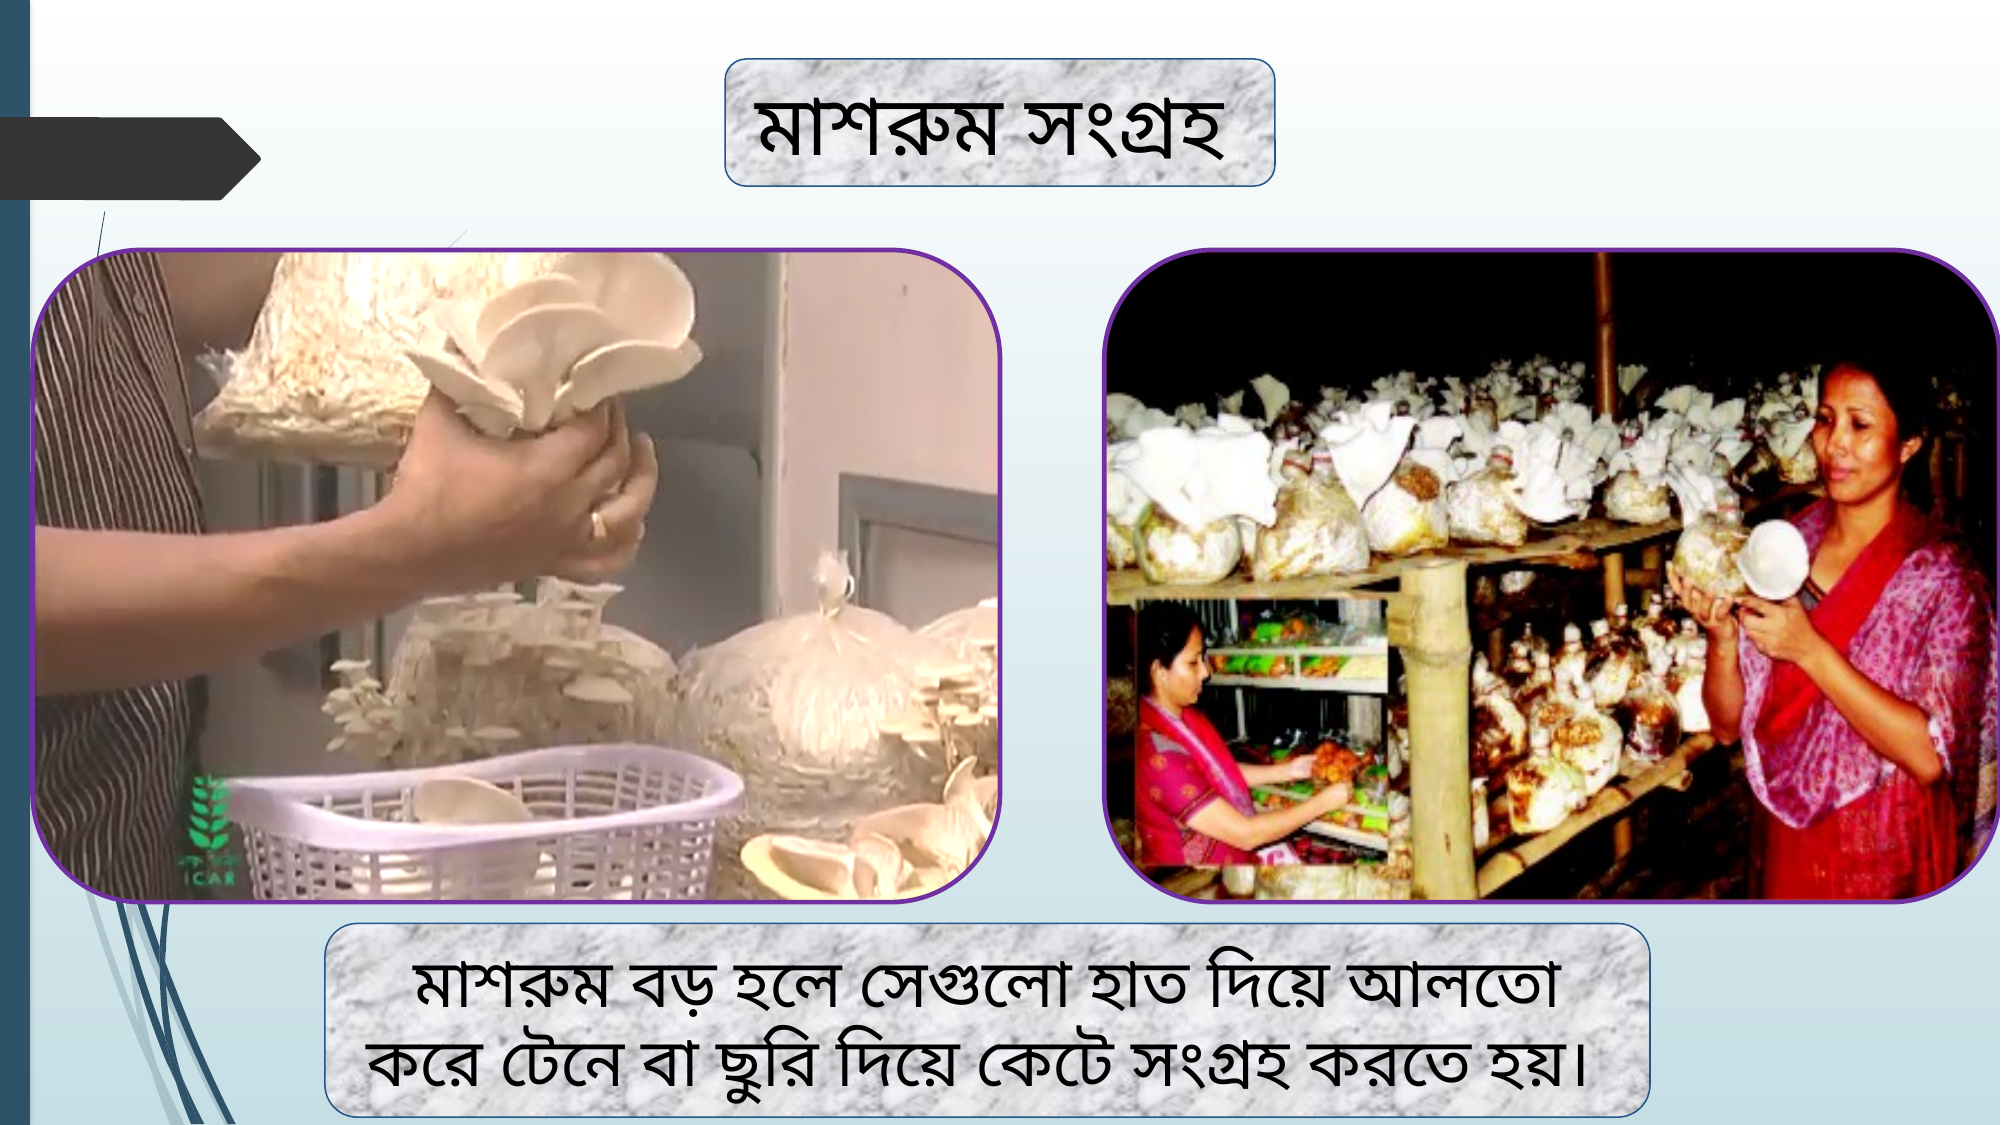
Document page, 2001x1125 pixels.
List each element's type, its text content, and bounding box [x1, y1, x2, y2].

picture [32, 249, 1001, 903]
text_box মাশরুম সংগ্রহ [724, 58, 1276, 187]
text_box মাশরুম বড় হলে সেগুলো হাত দিয়ে আলতো করে টেনে বা ছুরি দিয়ে কেটে সংগ্রহ করতে হয়। [324, 922, 1651, 1118]
picture [1104, 249, 2000, 903]
